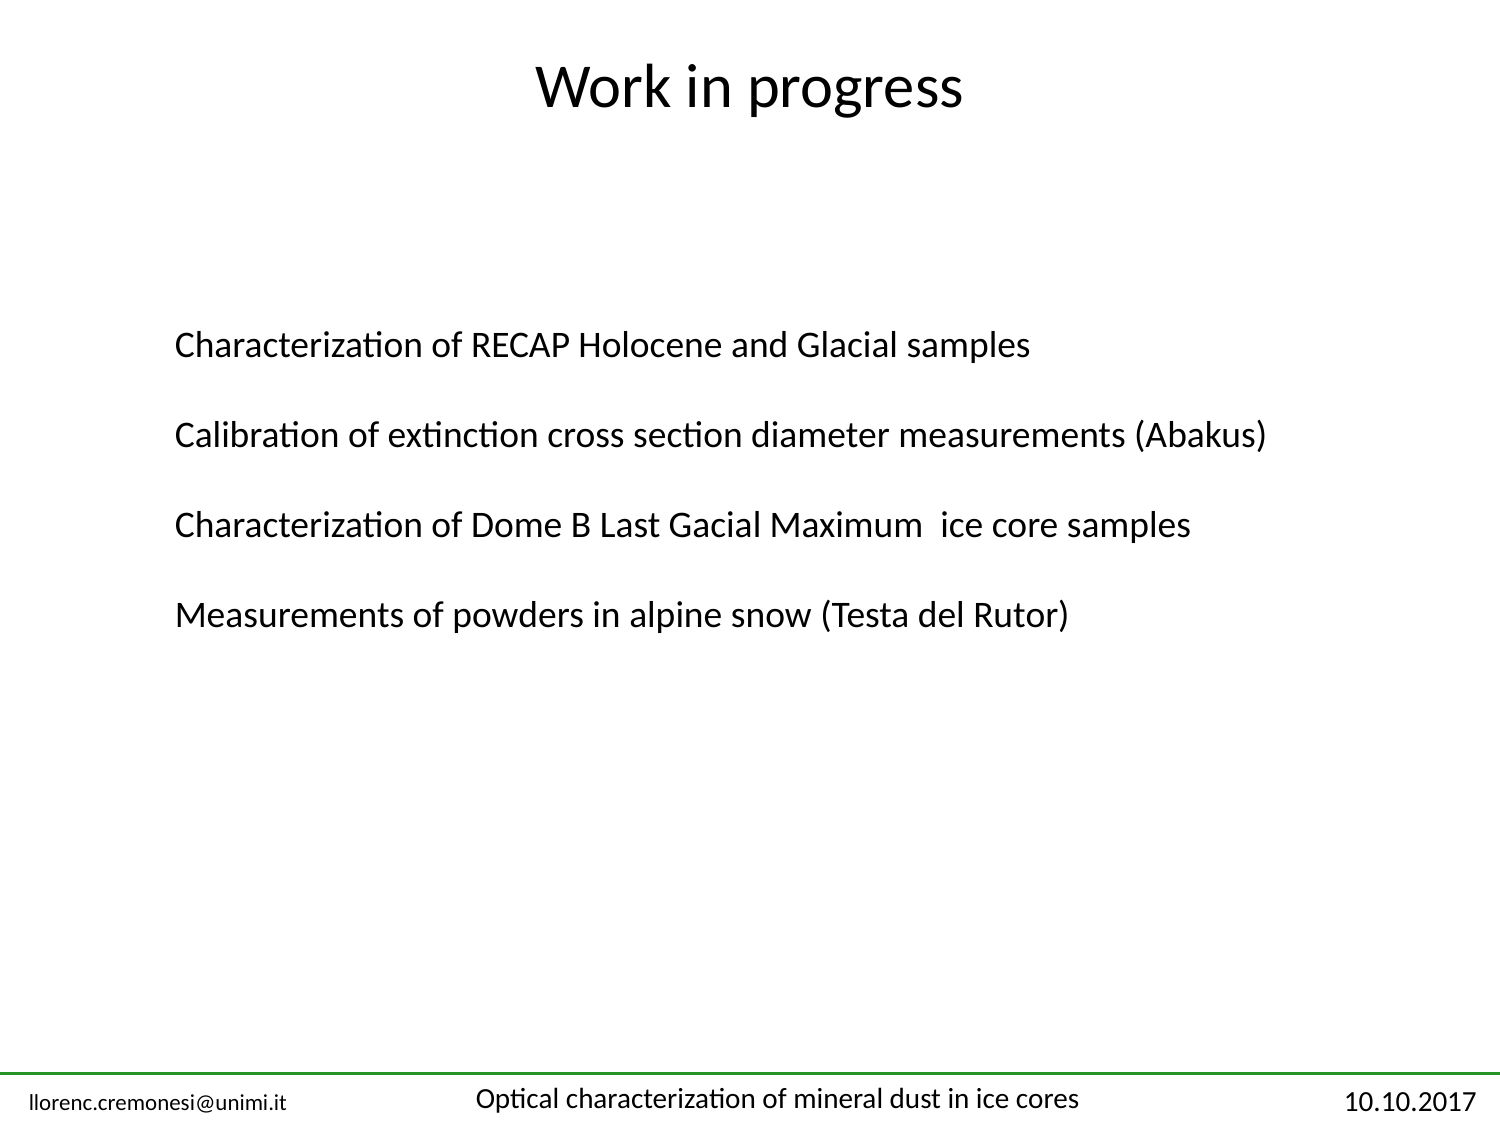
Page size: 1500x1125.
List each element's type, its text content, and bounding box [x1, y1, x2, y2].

text_box llorenc.cremonesi@unimi.it [13, 1083, 307, 1122]
text_box Work in progress [0, 0, 1500, 128]
text_box Optical characterization of mineral dust in ice cores [460, 1083, 1128, 1122]
text_box 10.10.2017 [1328, 1079, 1500, 1125]
text_box Characterization of RECAP Holocene and Glacial samples Calibration of extinction cross section diameter measurements (Abakus) Characterization of Dome B Last Gacial Maximum ice core samples Measurements of powders in alpine snow (Testa del Rutor) [160, 267, 1365, 642]
